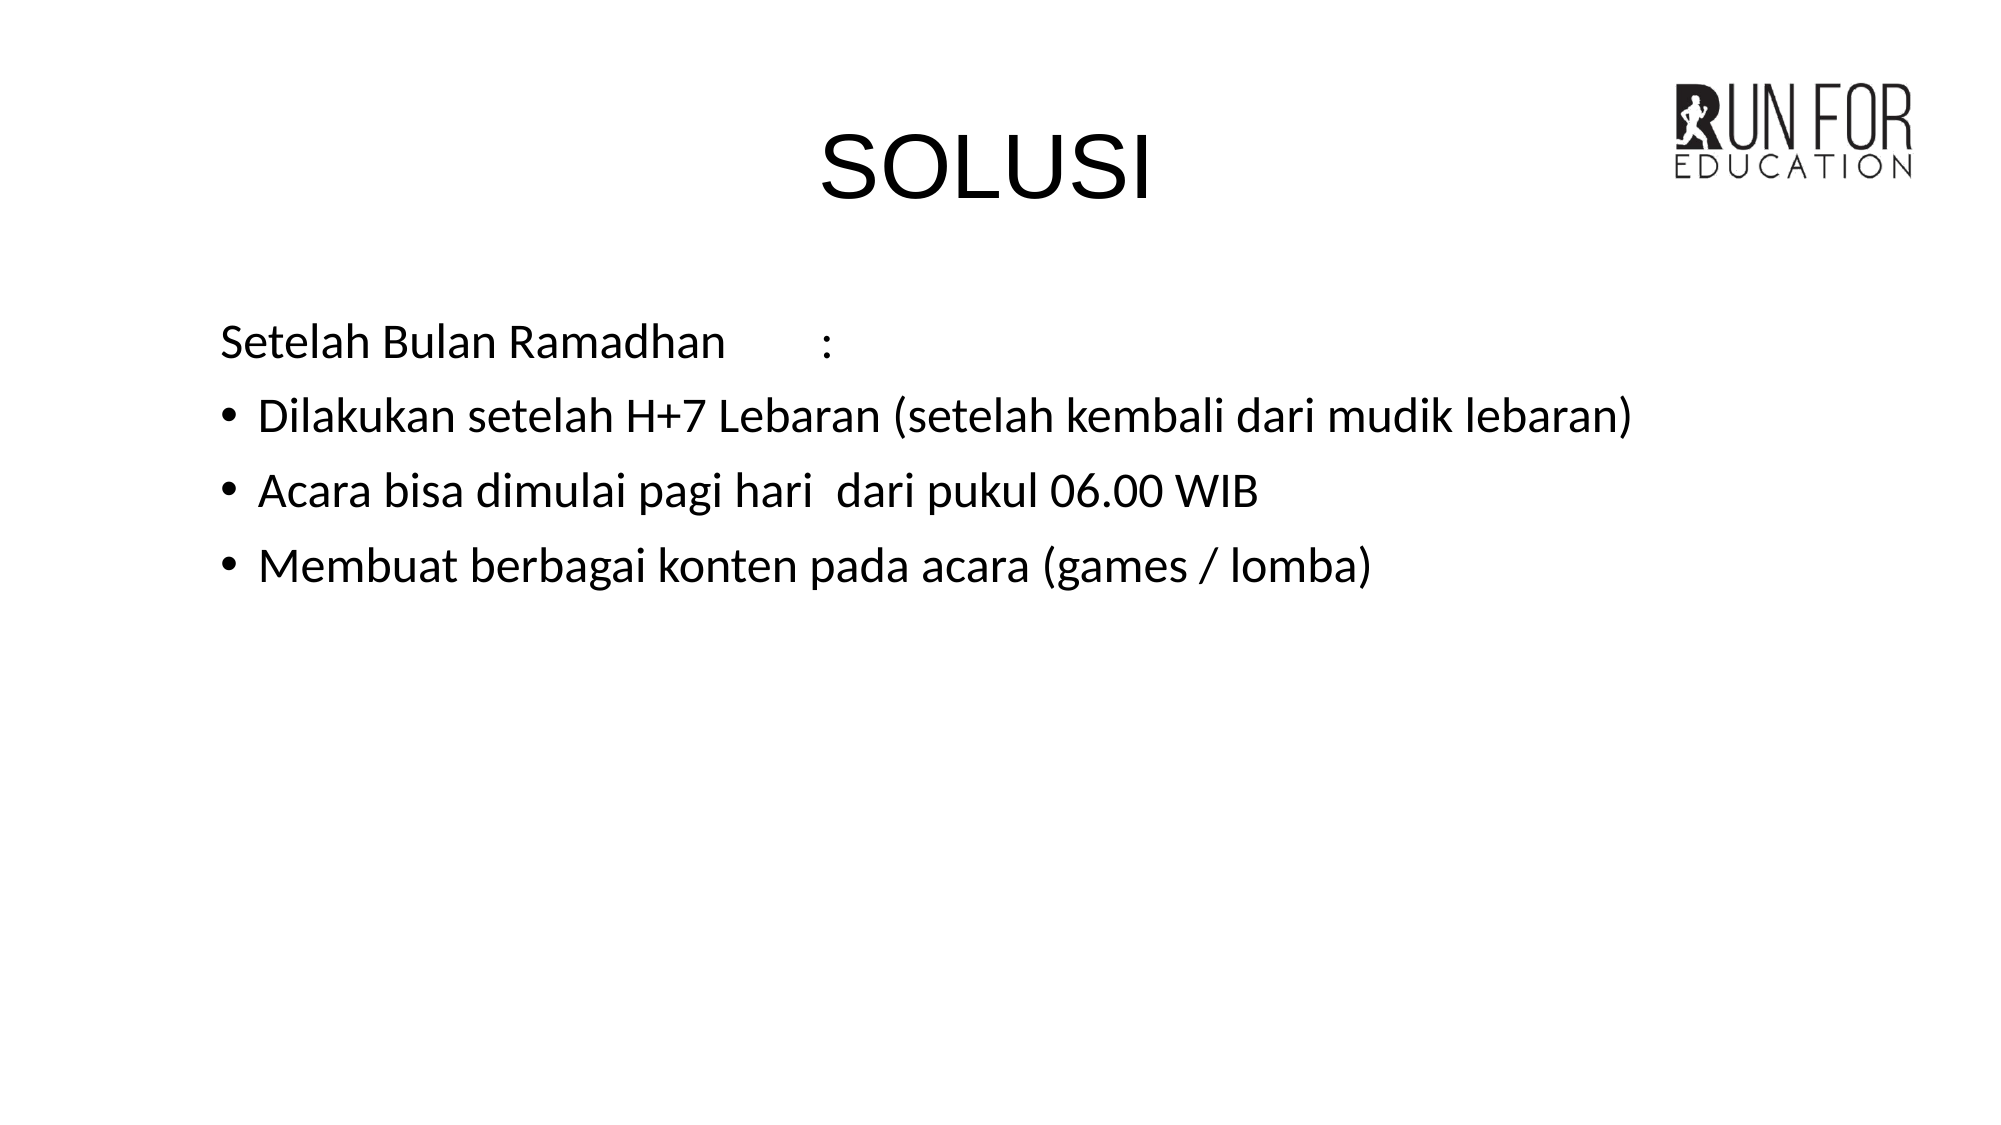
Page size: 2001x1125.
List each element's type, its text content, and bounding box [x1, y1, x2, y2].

title SOLUSI [137, 59, 1863, 278]
picture [1673, 69, 1915, 187]
list Setelah Bulan Ramadhan : Dilakukan setelah H+7 Lebaran (setelah kembali dari mudik lebaran) Acara bisa dimulai pagi hari dari pukul 06.00 WIB Membuat berbagai konten pada acara (games / lomba) [205, 307, 1875, 965]
